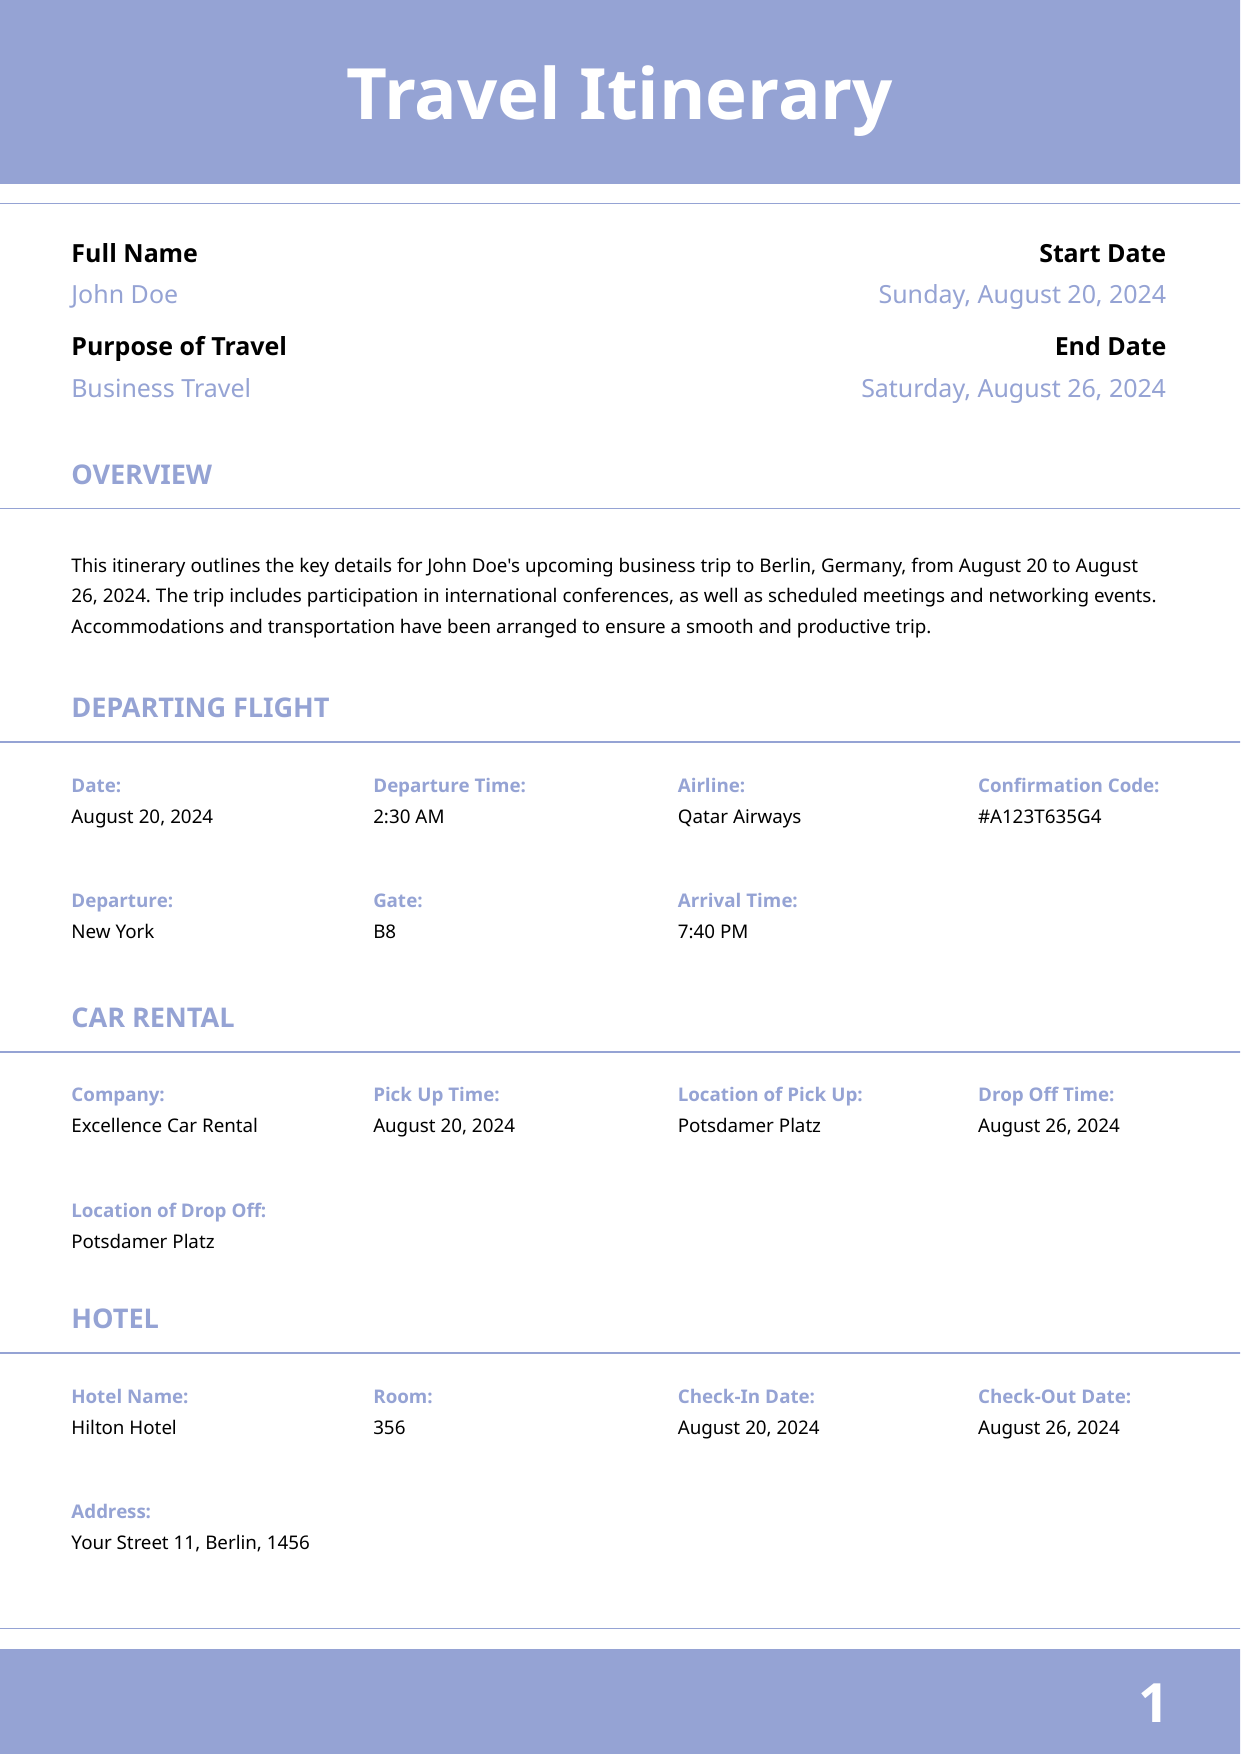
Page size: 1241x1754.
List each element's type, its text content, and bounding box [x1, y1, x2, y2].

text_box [0, 456, 1241, 631]
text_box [0, 1000, 1241, 1253]
text_box 1 [1039, 1668, 1169, 1734]
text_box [0, 690, 1241, 943]
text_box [71, 237, 1167, 403]
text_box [0, 0, 1241, 204]
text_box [0, 1301, 1241, 1554]
text_box [0, 1649, 1241, 1754]
